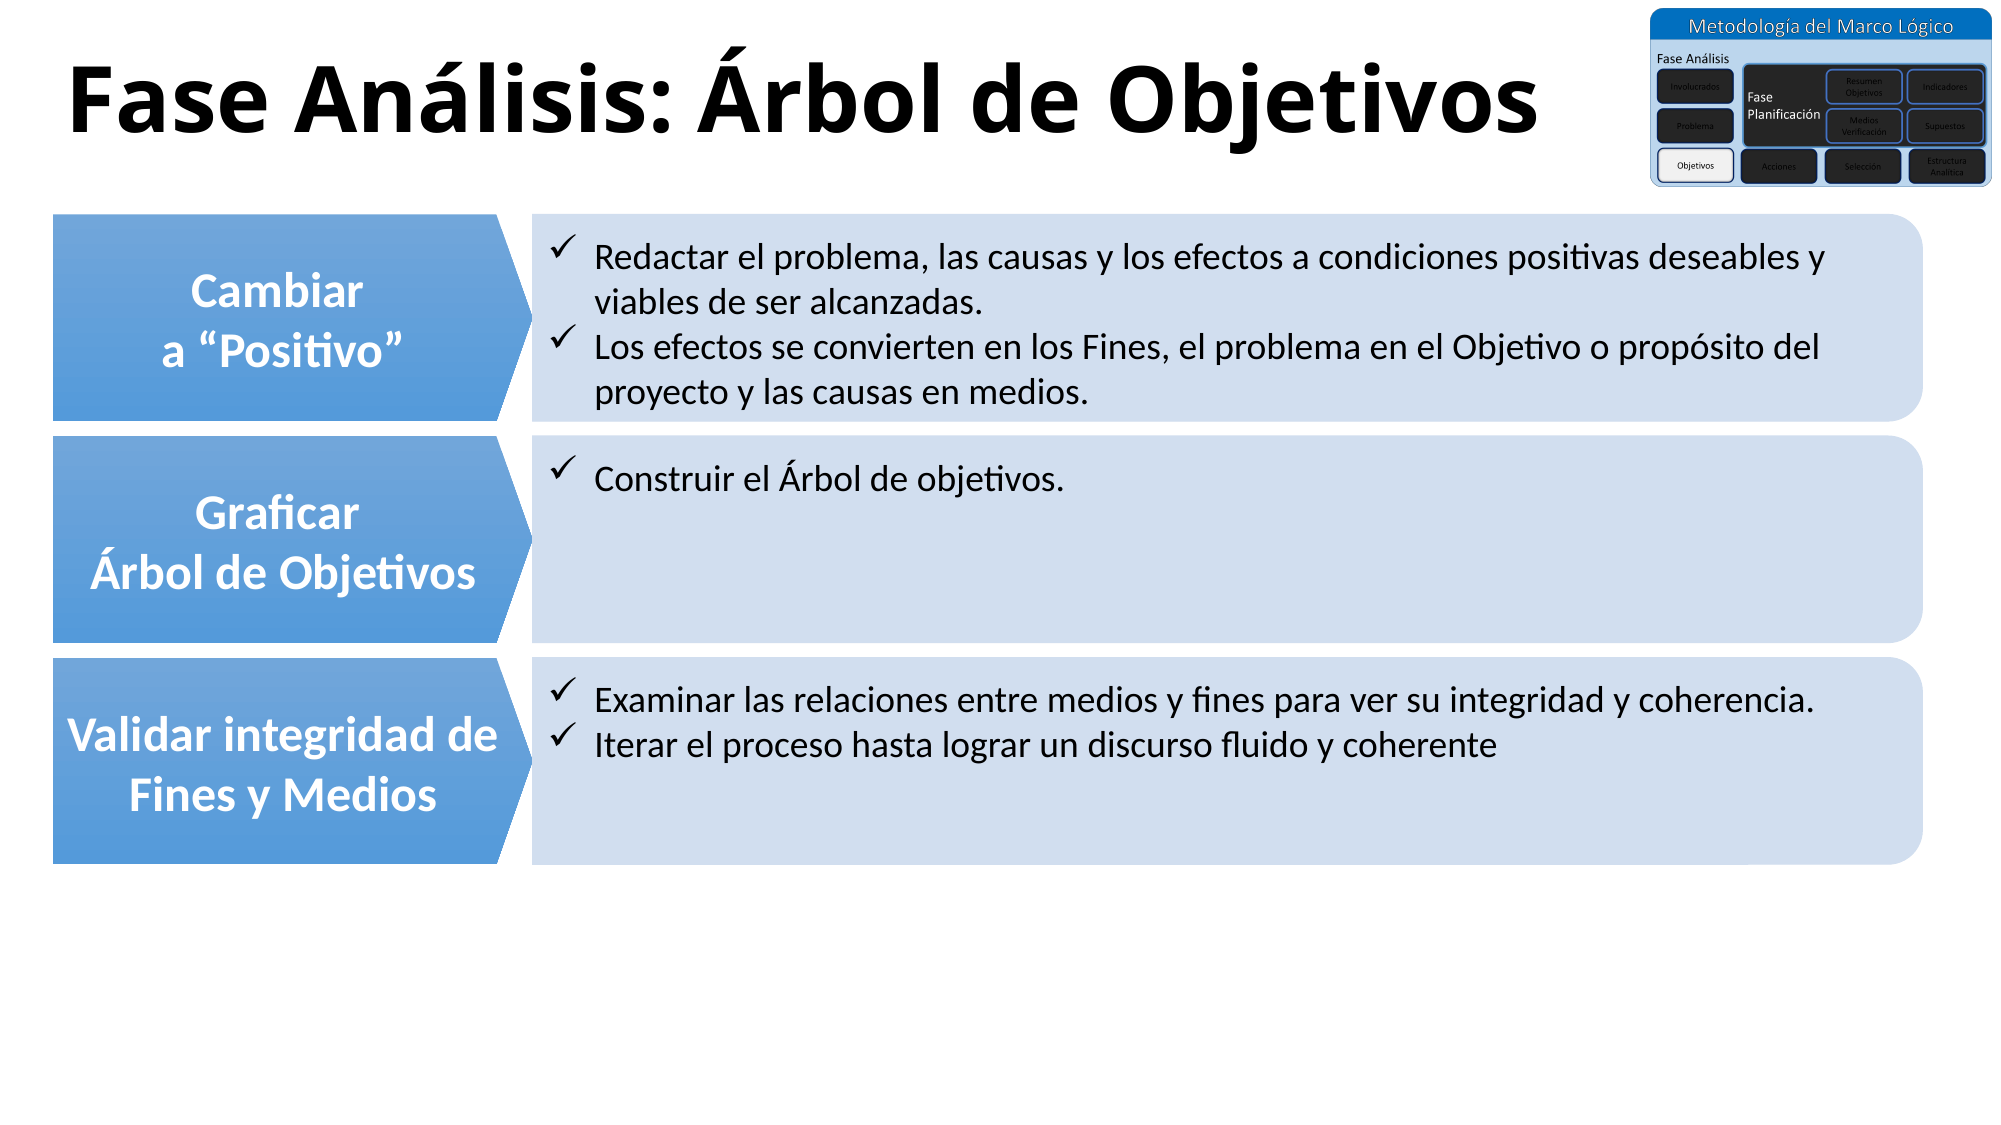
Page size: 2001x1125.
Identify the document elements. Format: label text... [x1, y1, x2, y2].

text_box Validar integridad de Fines y Medios [52, 657, 533, 865]
text_box Construir el Árbol de objetivos. [532, 435, 1923, 644]
text_box Redactar el problema, las causas y los efectos a condiciones positivas deseables y viables de ser alcanzadas. Los efectos se convierten en los Fines, el problema en el Objetivo o propósito del proyecto y las causas en medios. [532, 213, 1923, 422]
text_box Cambiar a “Positivo” [52, 214, 533, 422]
text_box Graficar Árbol de Objetivos [52, 436, 533, 643]
text_box Examinar las relaciones entre medios y fines para ver su integridad y coherencia. Iterar el proceso hasta lograr un discurso fluido y coherente [532, 657, 1923, 865]
picture [1648, 8, 1992, 187]
text_box Fase Análisis: Árbol de Objetivos [50, 45, 1648, 180]
